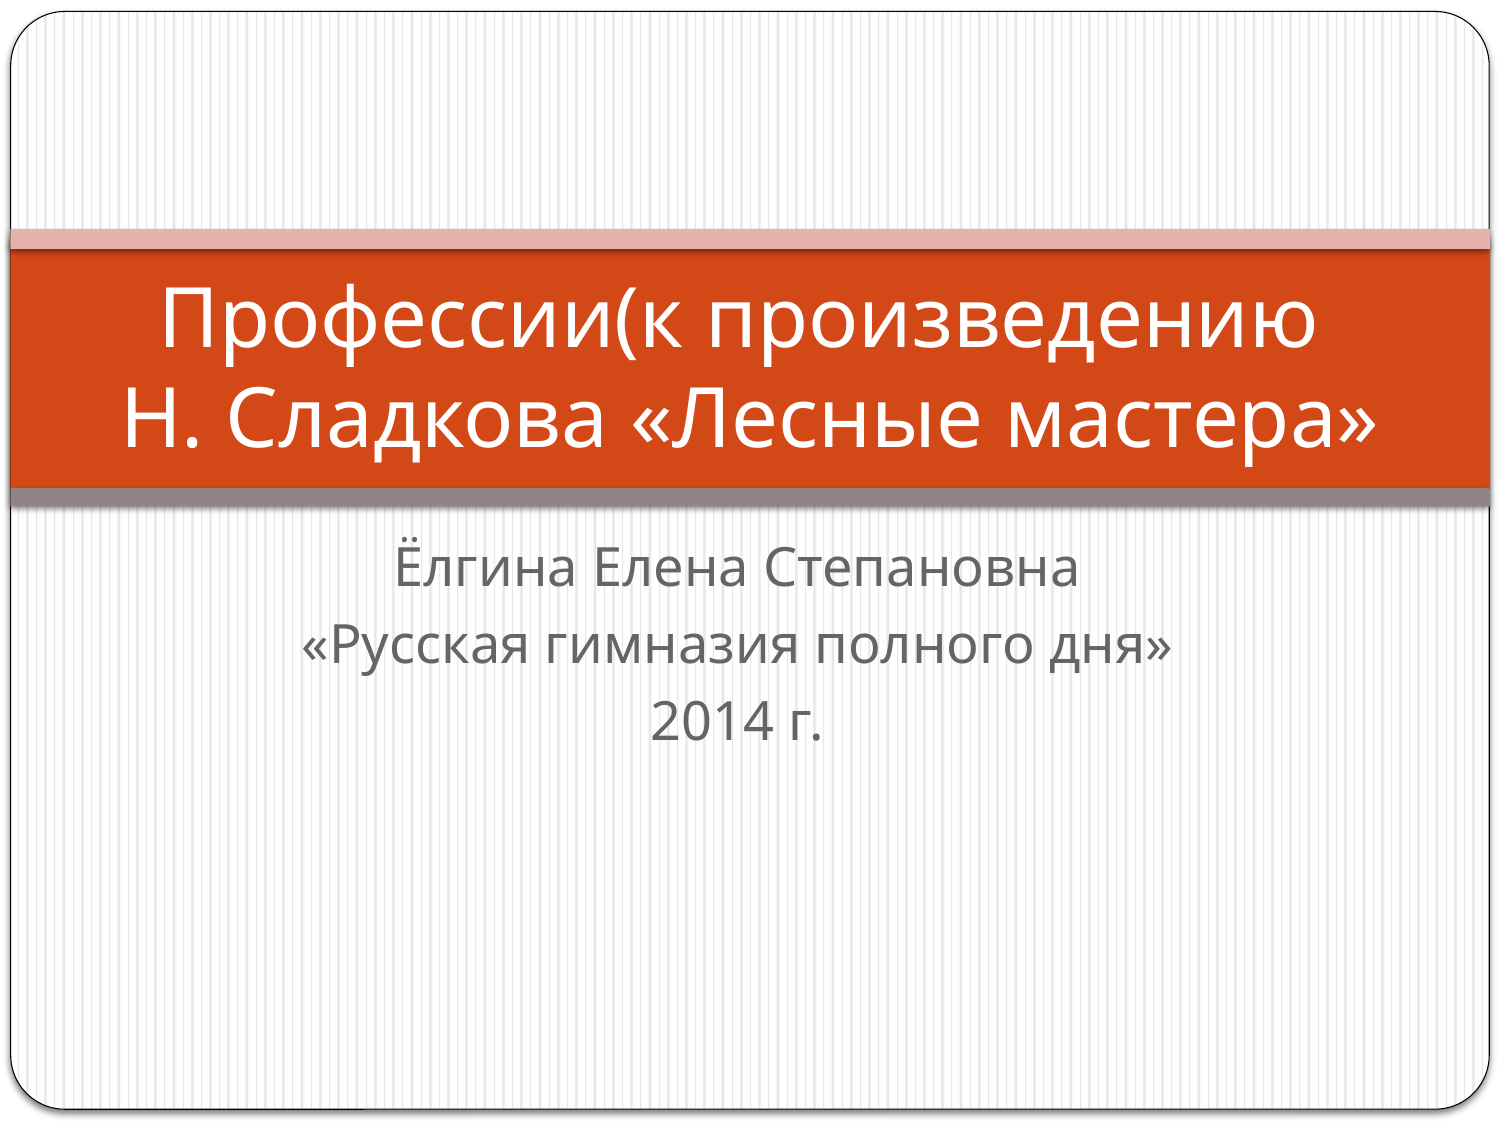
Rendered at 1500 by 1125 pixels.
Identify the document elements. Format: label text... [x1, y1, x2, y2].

title Профессии(к произведению Н. Сладкова «Лесные мастера» [75, 247, 1425, 489]
subtitle Ёлгина Елена Степановна «Русская гимназия полного дня» 2014 г. [212, 525, 1263, 788]
